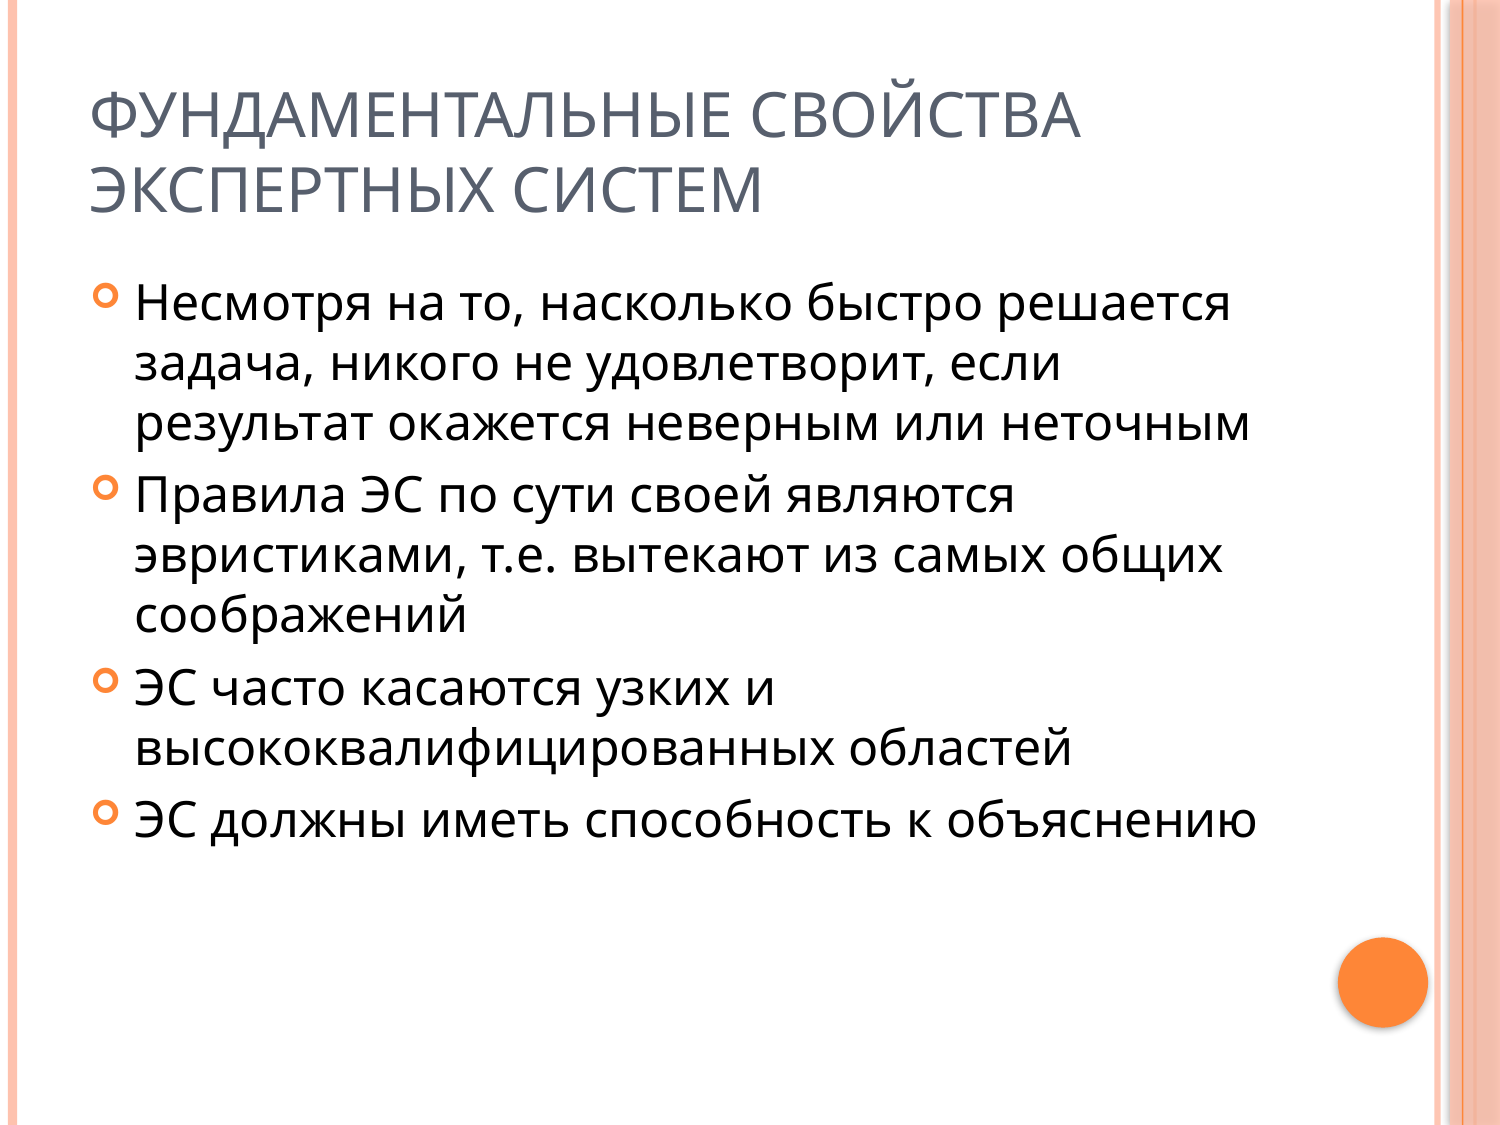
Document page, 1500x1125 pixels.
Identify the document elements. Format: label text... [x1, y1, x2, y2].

title Фундаментальные свойства экспертных систем [75, 45, 1300, 233]
list Несмотря на то, насколько быстро решается задача, никого не удовлетворит, если результат окажется неверным или неточным Правила ЭС по сути своей являются эвристиками, т.е. вытекают из самых общих соображений ЭС часто касаются узких и высококвалифицированных областей ЭС должны иметь способность к объяснению [74, 262, 1301, 1063]
